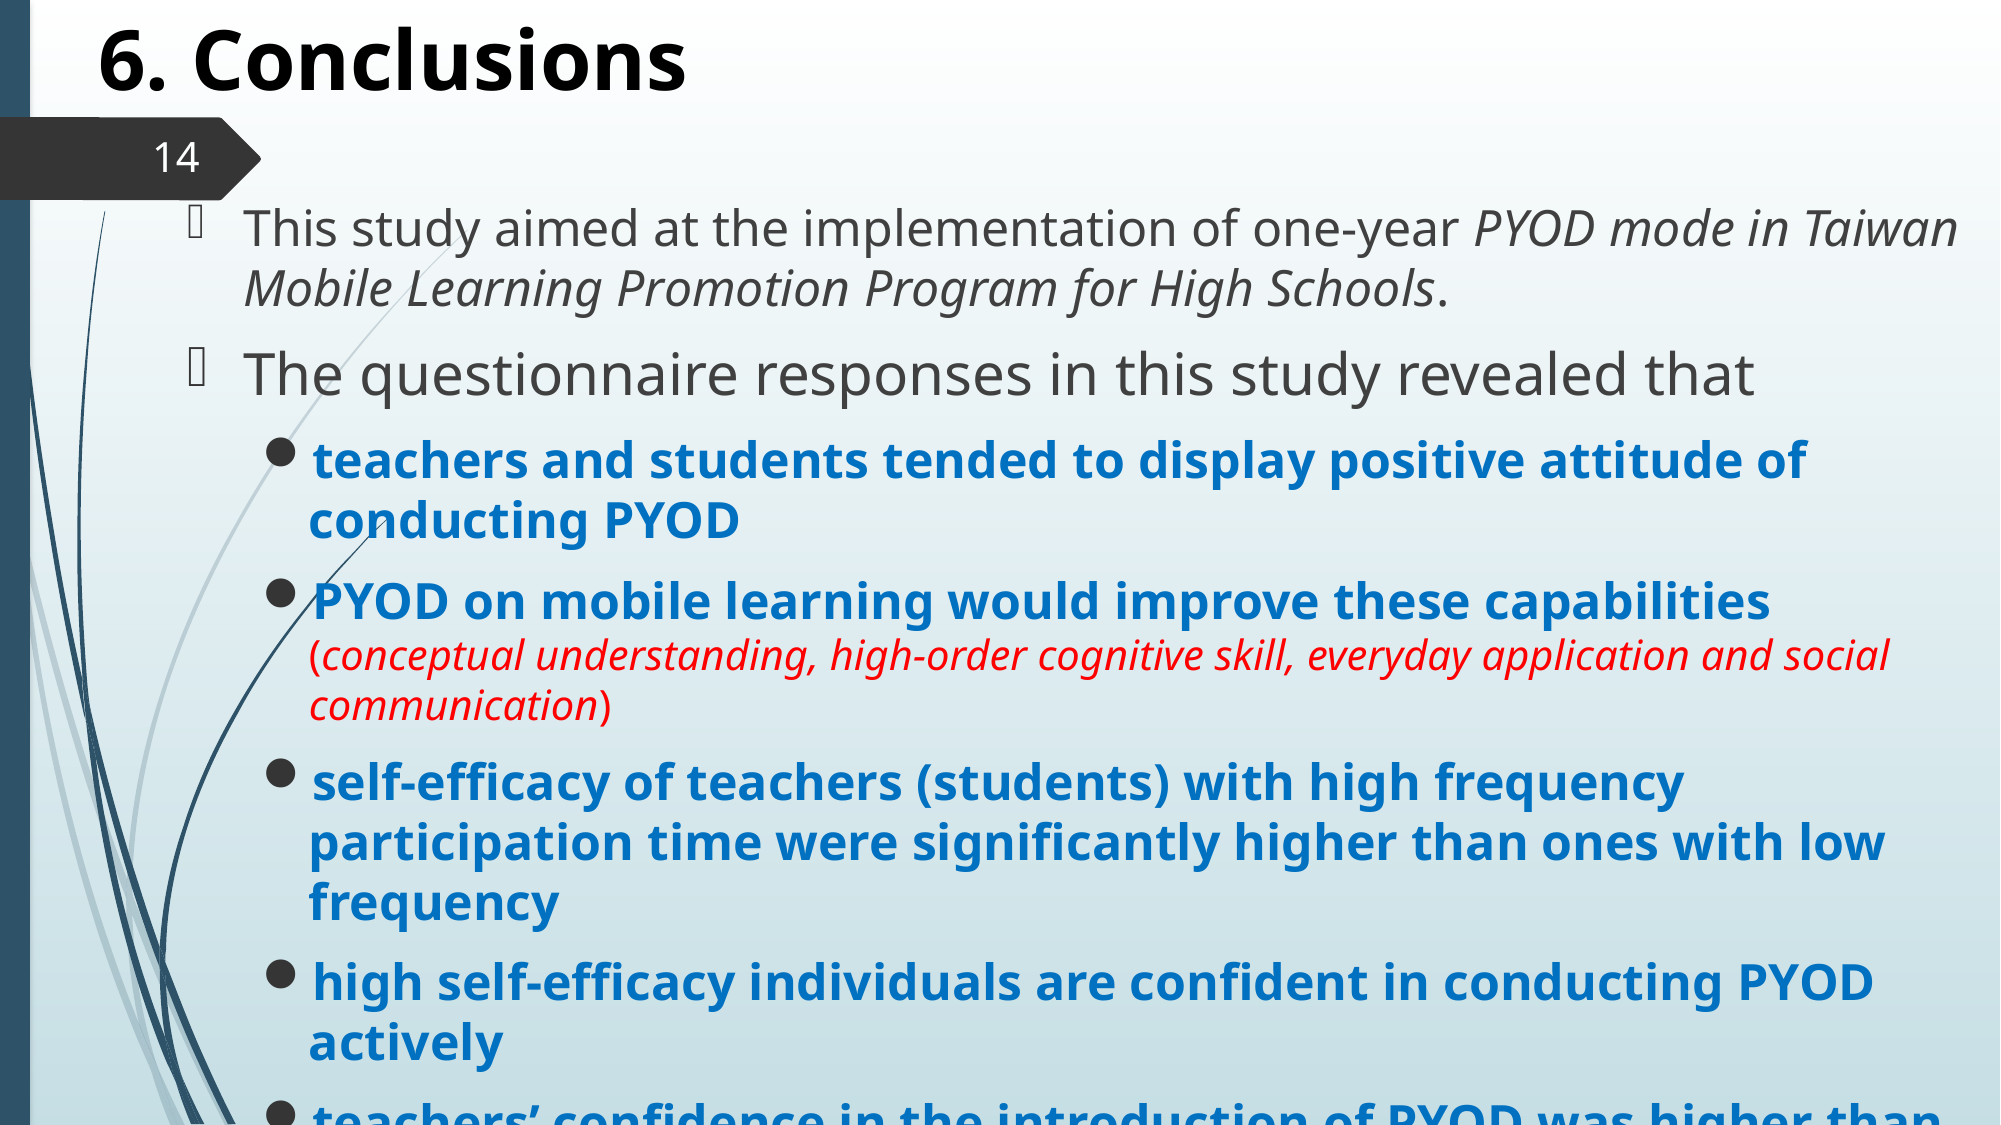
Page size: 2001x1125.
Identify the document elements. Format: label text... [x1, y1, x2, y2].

list This study aimed at the implementation of one-year PYOD mode in Taiwan Mobile Learning Promotion Program for High Schools. The questionnaire responses in this study revealed that teachers and students tended to display positive attitude of conducting PYOD PYOD on mobile learning would improve these capabilities (conceptual understanding, high-order cognitive skill, everyday application and social communication) self-efficacy of teachers (students) with high frequency participation time were significantly higher than ones with low frequency high self-efficacy individuals are confident in conducting PYOD actively teachers’ confidence in the introduction of PYOD was higher than students’ The findings may provide some insights for educators regarding mobile learning practice. Researchers would try to find some effective ways for enhancing students’ self-efficacy toward PYOD. [172, 189, 2000, 1125]
slide_number 14 [87, 129, 216, 190]
title 6. Conclusions [37, 0, 749, 119]
